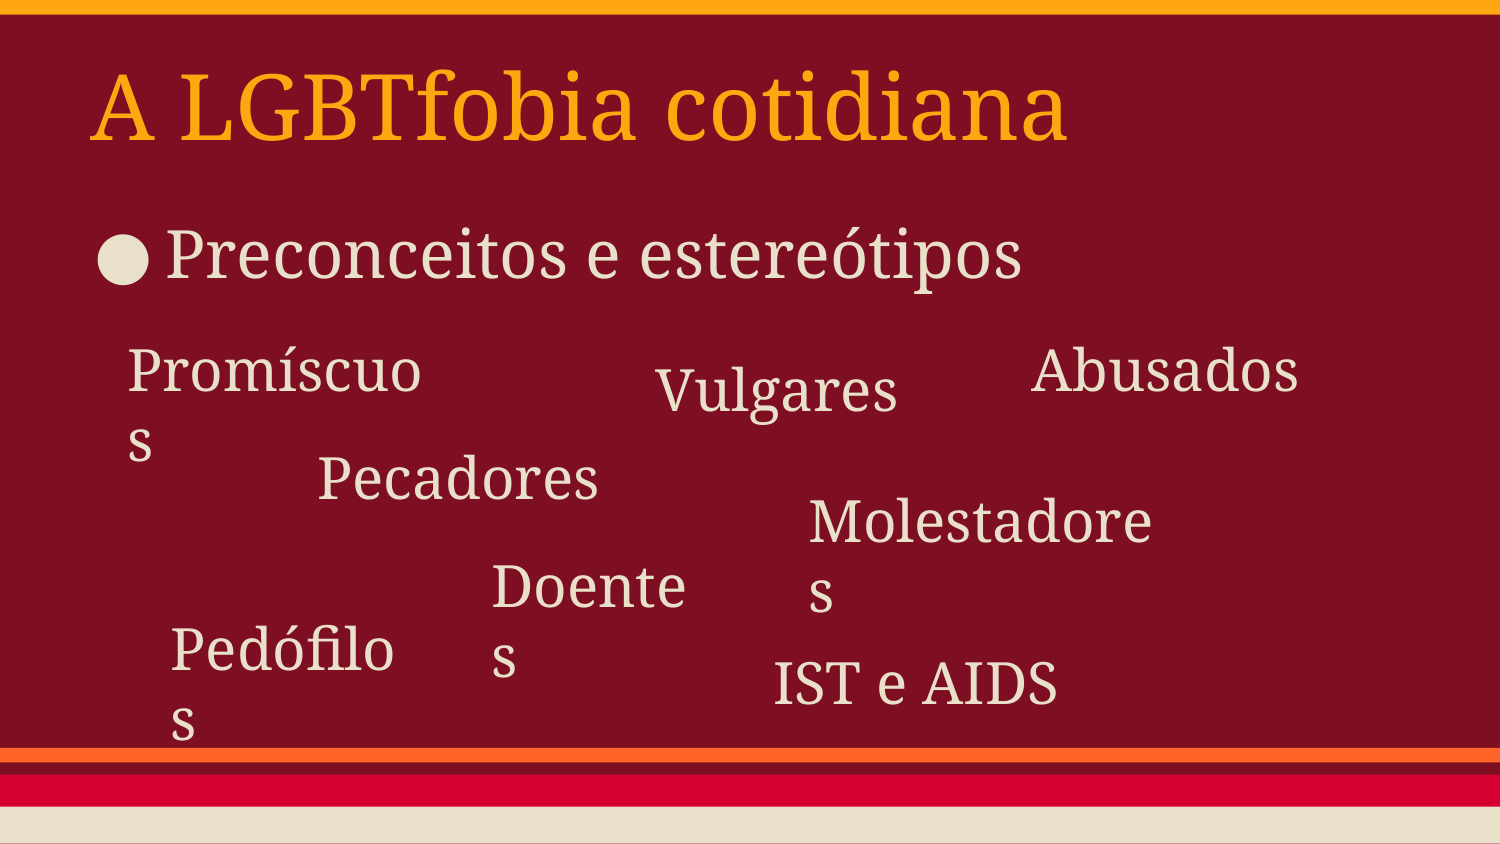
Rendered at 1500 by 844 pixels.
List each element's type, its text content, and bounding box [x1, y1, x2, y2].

text_box Promíscuos [112, 318, 457, 391]
text_box [87, 362, 443, 469]
text_box Pecadores [302, 426, 615, 499]
title A LGBTfobia cotidiana [75, 33, 1425, 175]
text_box Abusados [1016, 318, 1317, 391]
text_box IST e AIDS [758, 631, 1103, 704]
list Preconceitos e estereótipos [75, 196, 1425, 329]
text_box Doentes [476, 534, 729, 607]
text_box Vulgares [640, 337, 941, 410]
text_box Pedófilos [155, 597, 432, 670]
text_box Molestadores [793, 468, 1182, 541]
